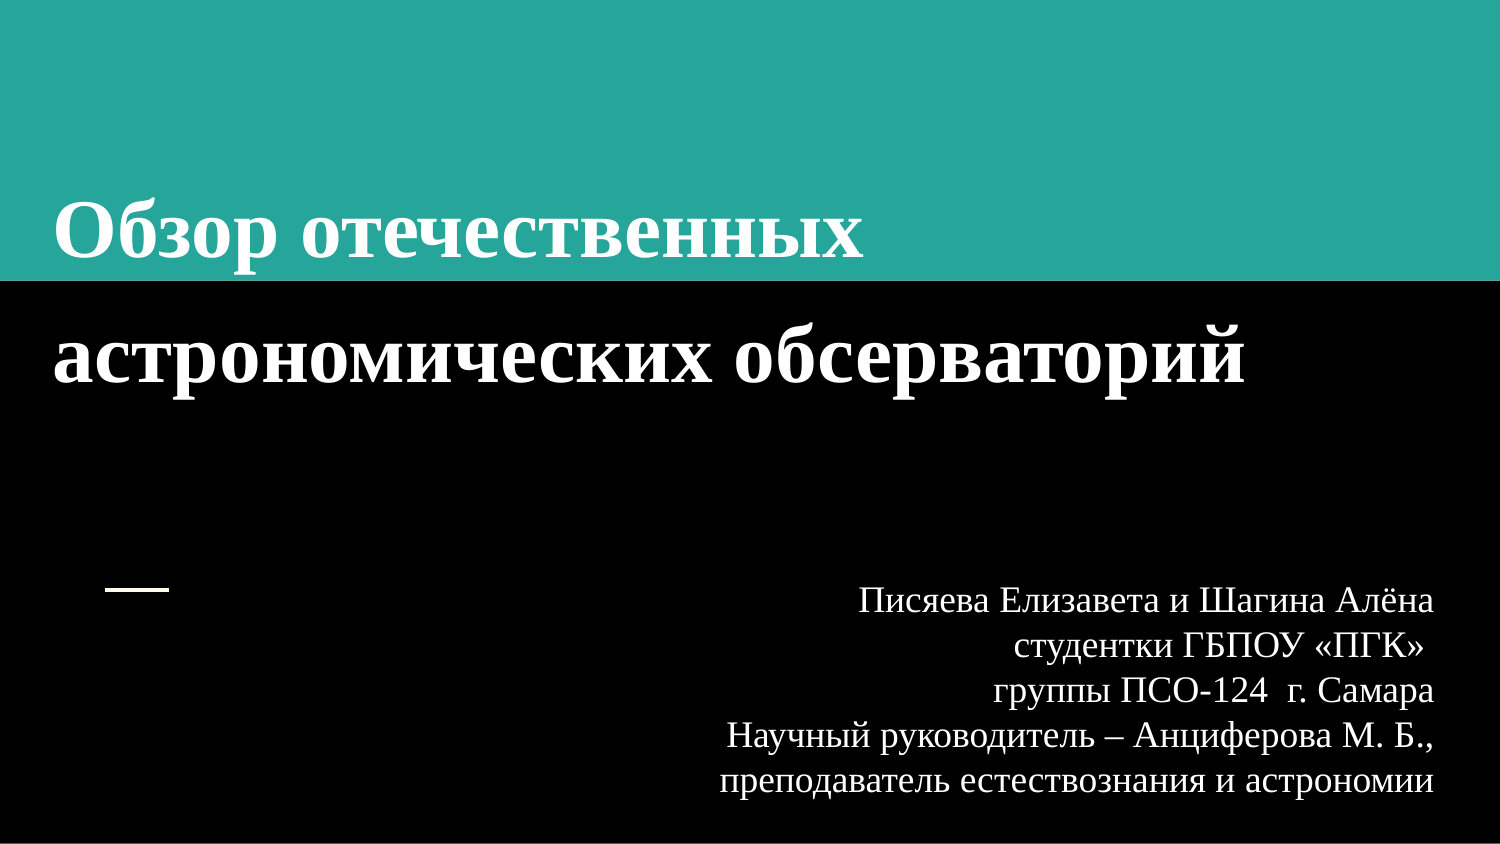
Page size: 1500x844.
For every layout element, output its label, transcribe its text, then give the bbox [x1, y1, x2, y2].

text_box Обзор отечественных астрономических обсерваторий [37, 159, 1370, 492]
text_box [0, 0, 1500, 281]
text_box Писяева Елизавета и Шагина Алёна студентки ГБПОУ «ПГК» группы ПСО-124 г. Самара Научный руководитель – Анциферова М. Б., преподаватель естествознания и астрономии [575, 531, 1450, 844]
text_box [0, 281, 1500, 844]
